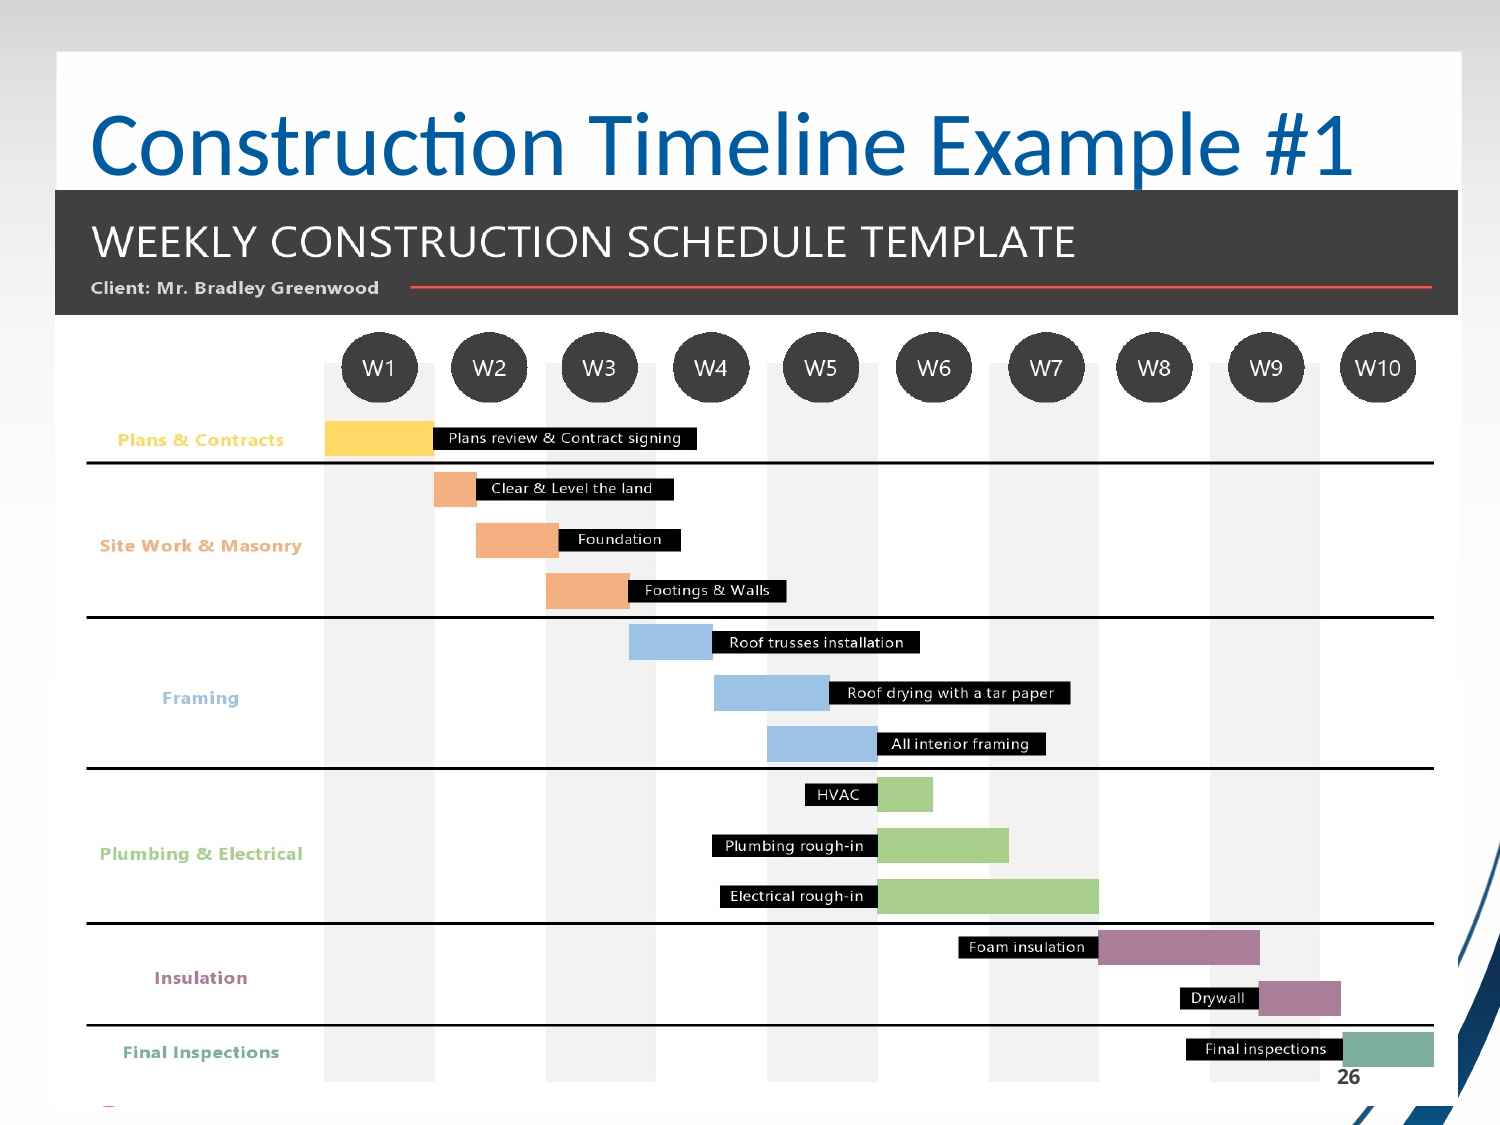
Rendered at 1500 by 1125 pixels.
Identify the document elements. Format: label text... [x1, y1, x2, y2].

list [55, 190, 1459, 1106]
title Construction Timeline Example #1 [75, 45, 1425, 188]
picture [0, 0, 1500, 1125]
